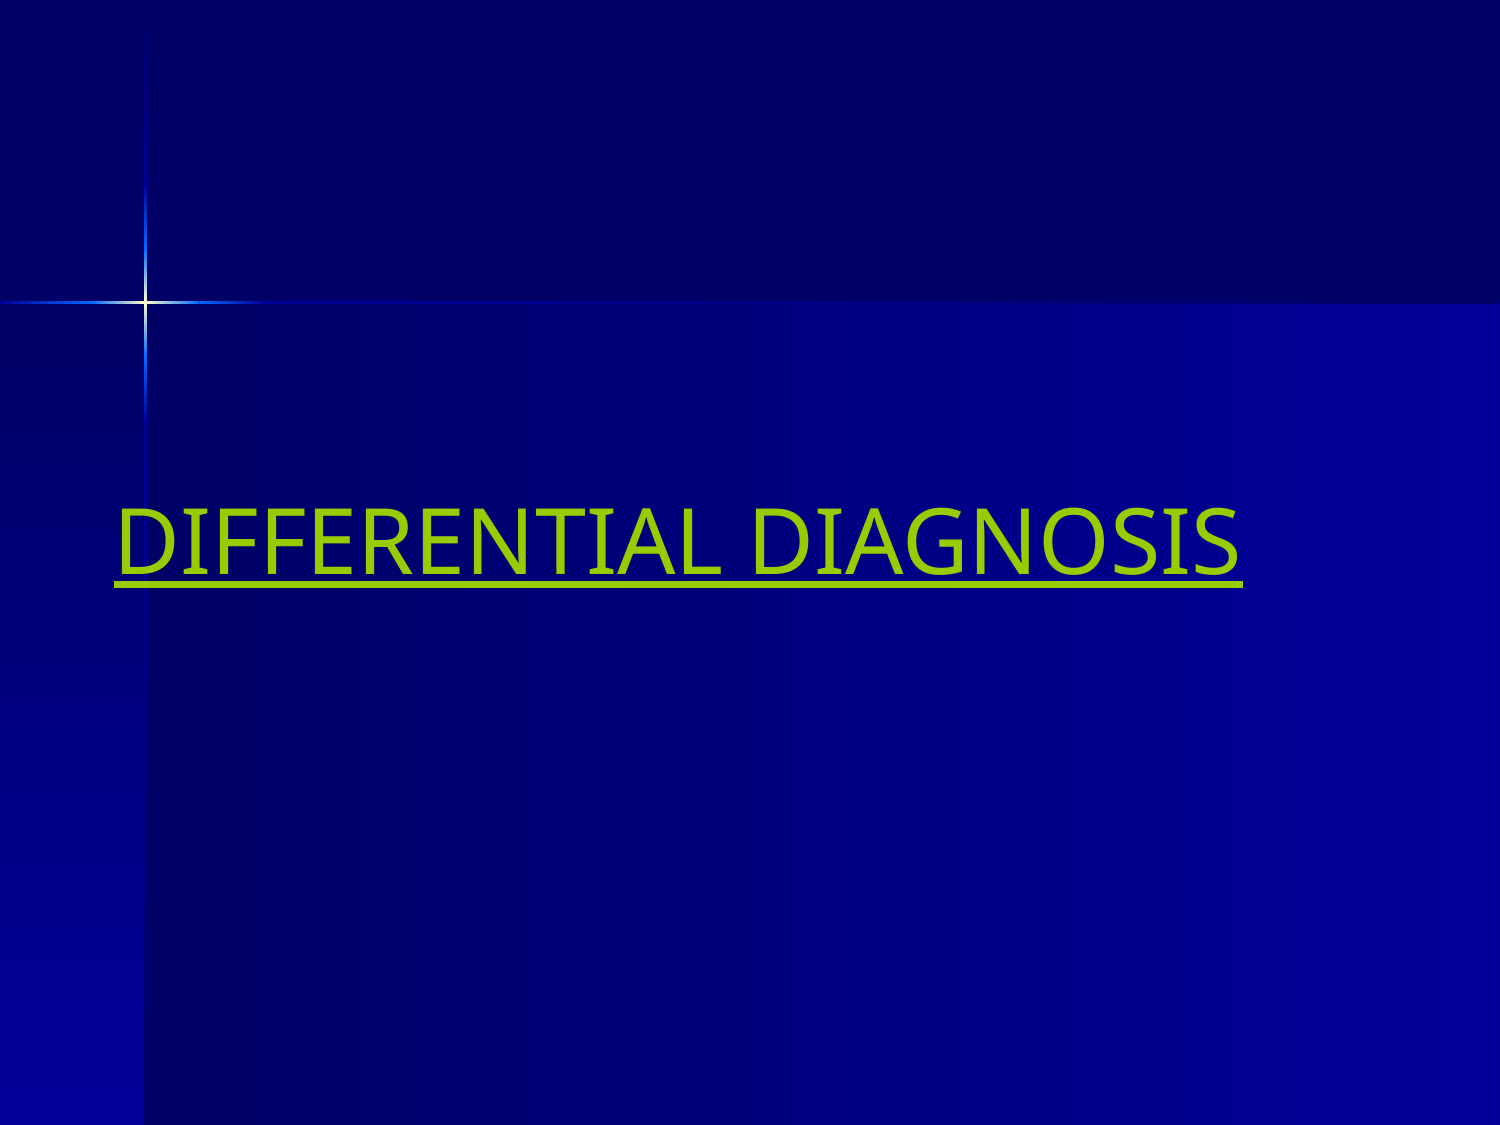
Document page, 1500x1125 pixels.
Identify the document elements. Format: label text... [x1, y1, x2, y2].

title DIFFERENTIAL DIAGNOSIS [74, 424, 1426, 651]
